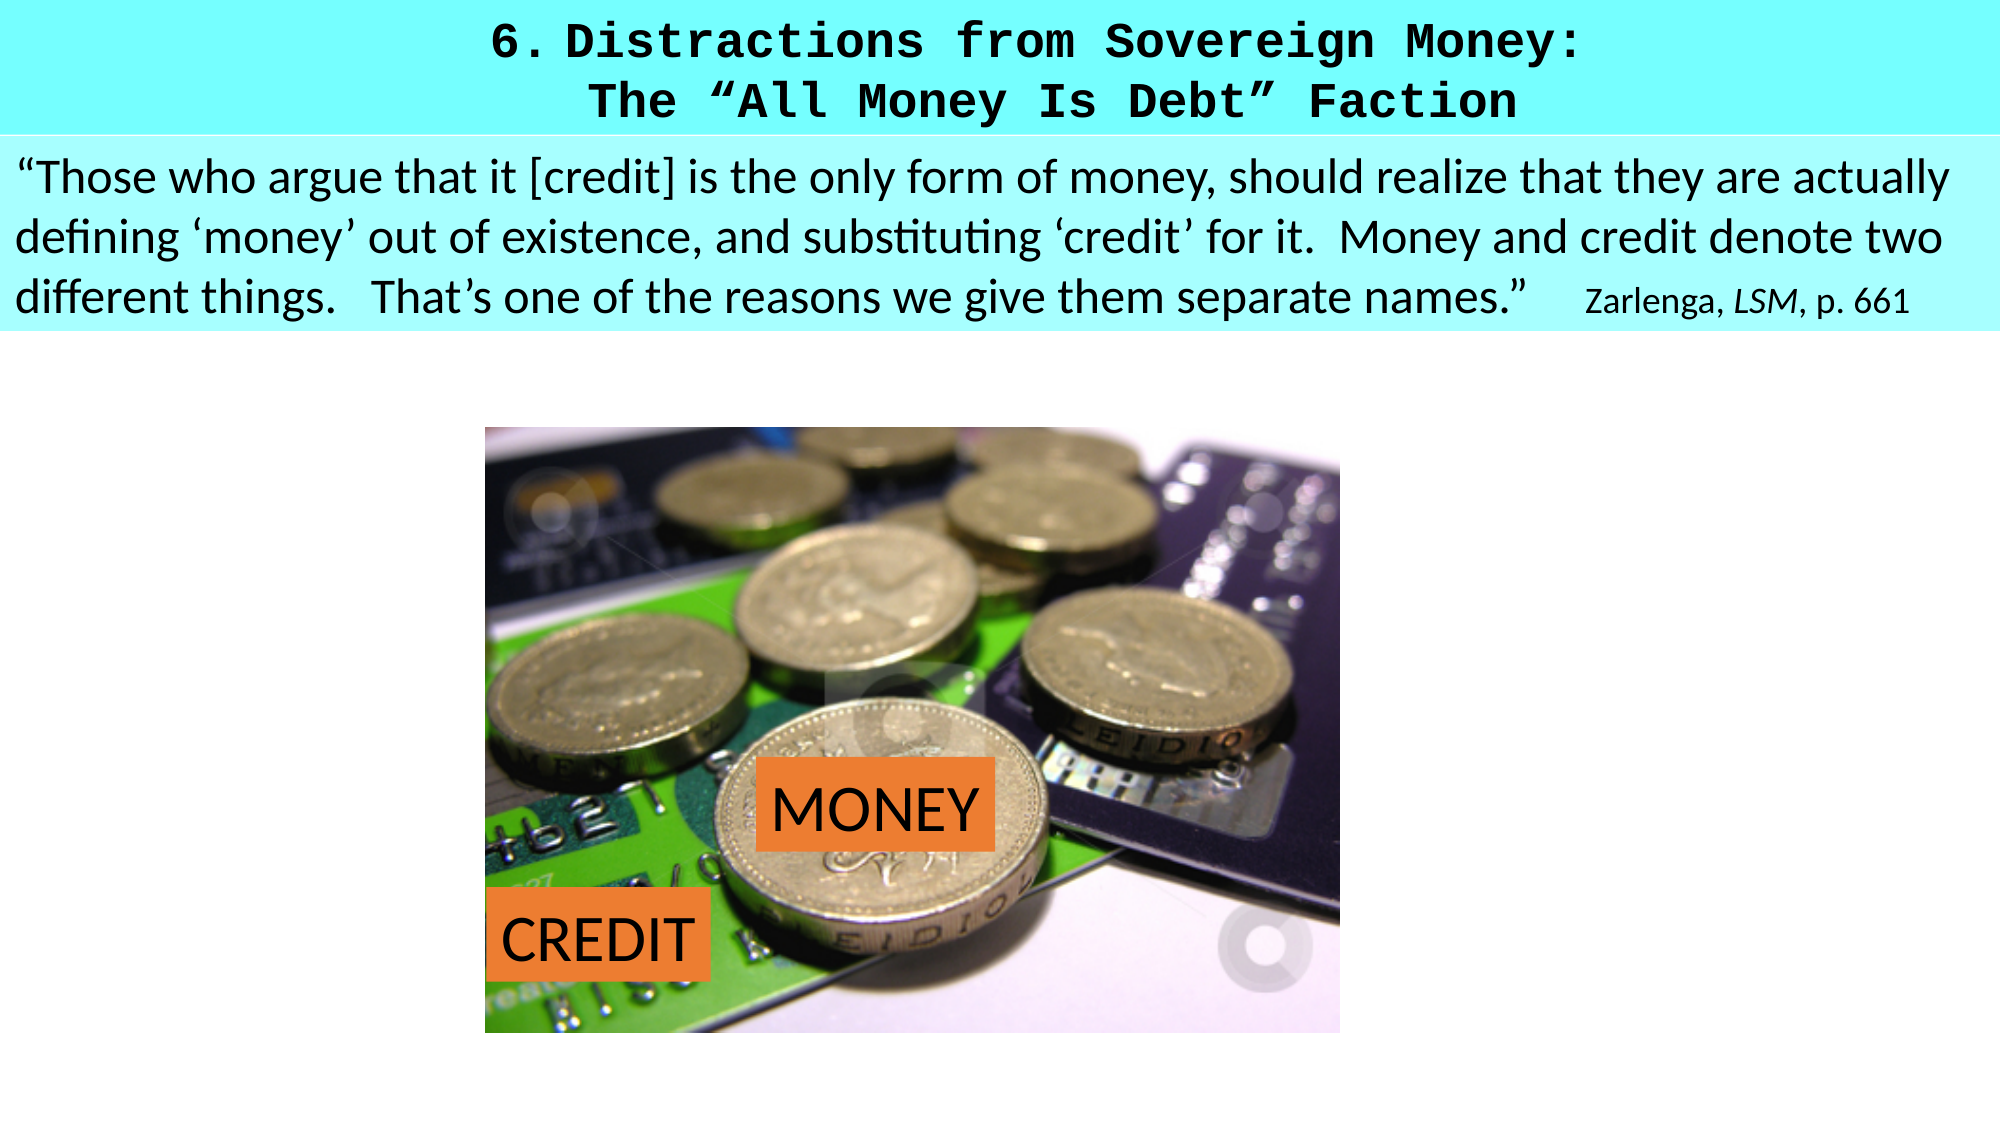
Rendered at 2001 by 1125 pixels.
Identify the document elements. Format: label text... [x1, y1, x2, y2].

picture [485, 427, 1340, 1033]
text_box “Those who argue that it [credit] is the only form of money, should realize that they are actually defining ‘money’ out of existence, and substituting ‘credit’ for it. Money and credit denote two different things. That’s one of the reasons we give them separate names.” Zarlenga, LSM, p. 661 [0, 136, 2000, 331]
text_box Distractions from Sovereign Money: The “All Money Is Debt” Faction [0, 0, 2000, 135]
